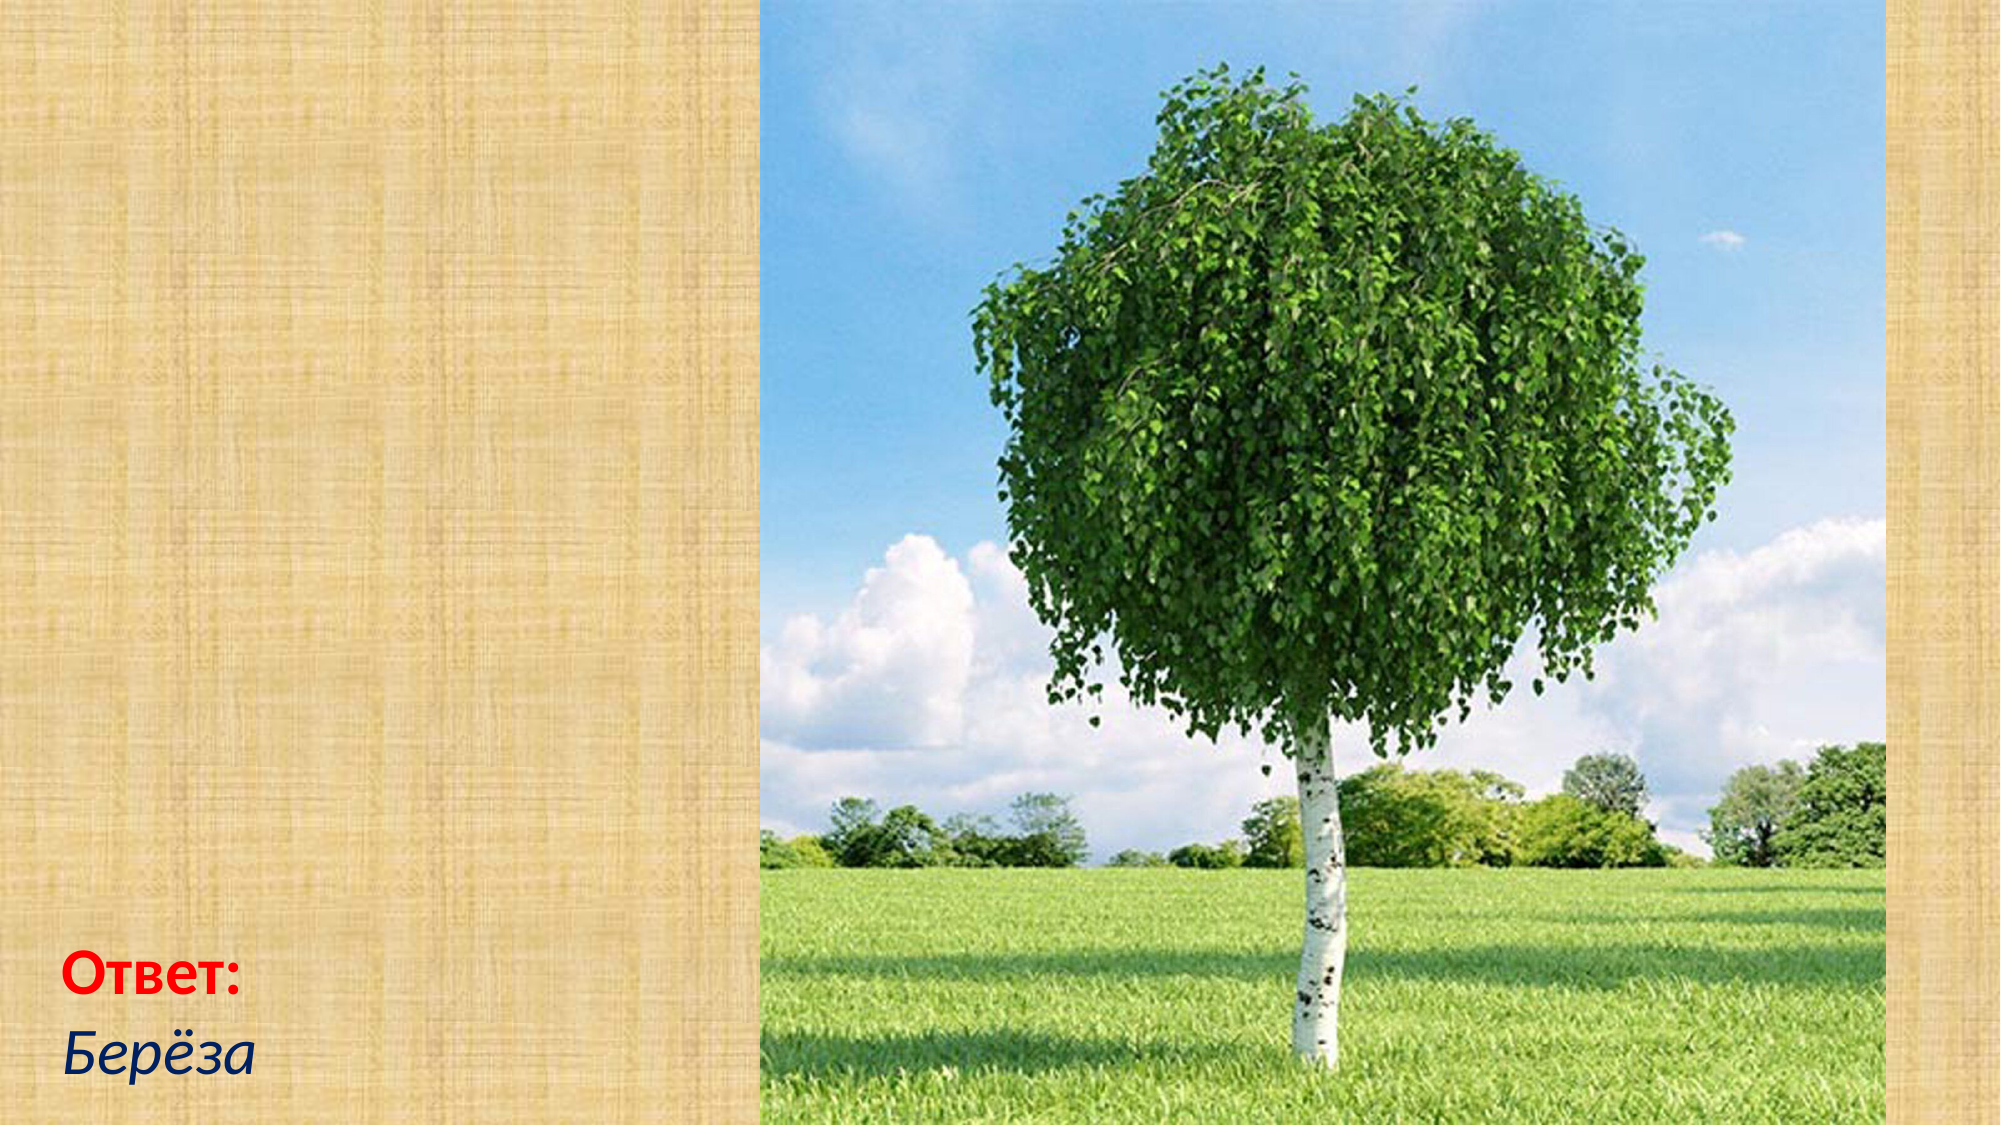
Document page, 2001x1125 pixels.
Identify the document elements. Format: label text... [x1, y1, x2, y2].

picture [0, 0, 2001, 1125]
text_box Ответ: Берёза [46, 920, 609, 1095]
